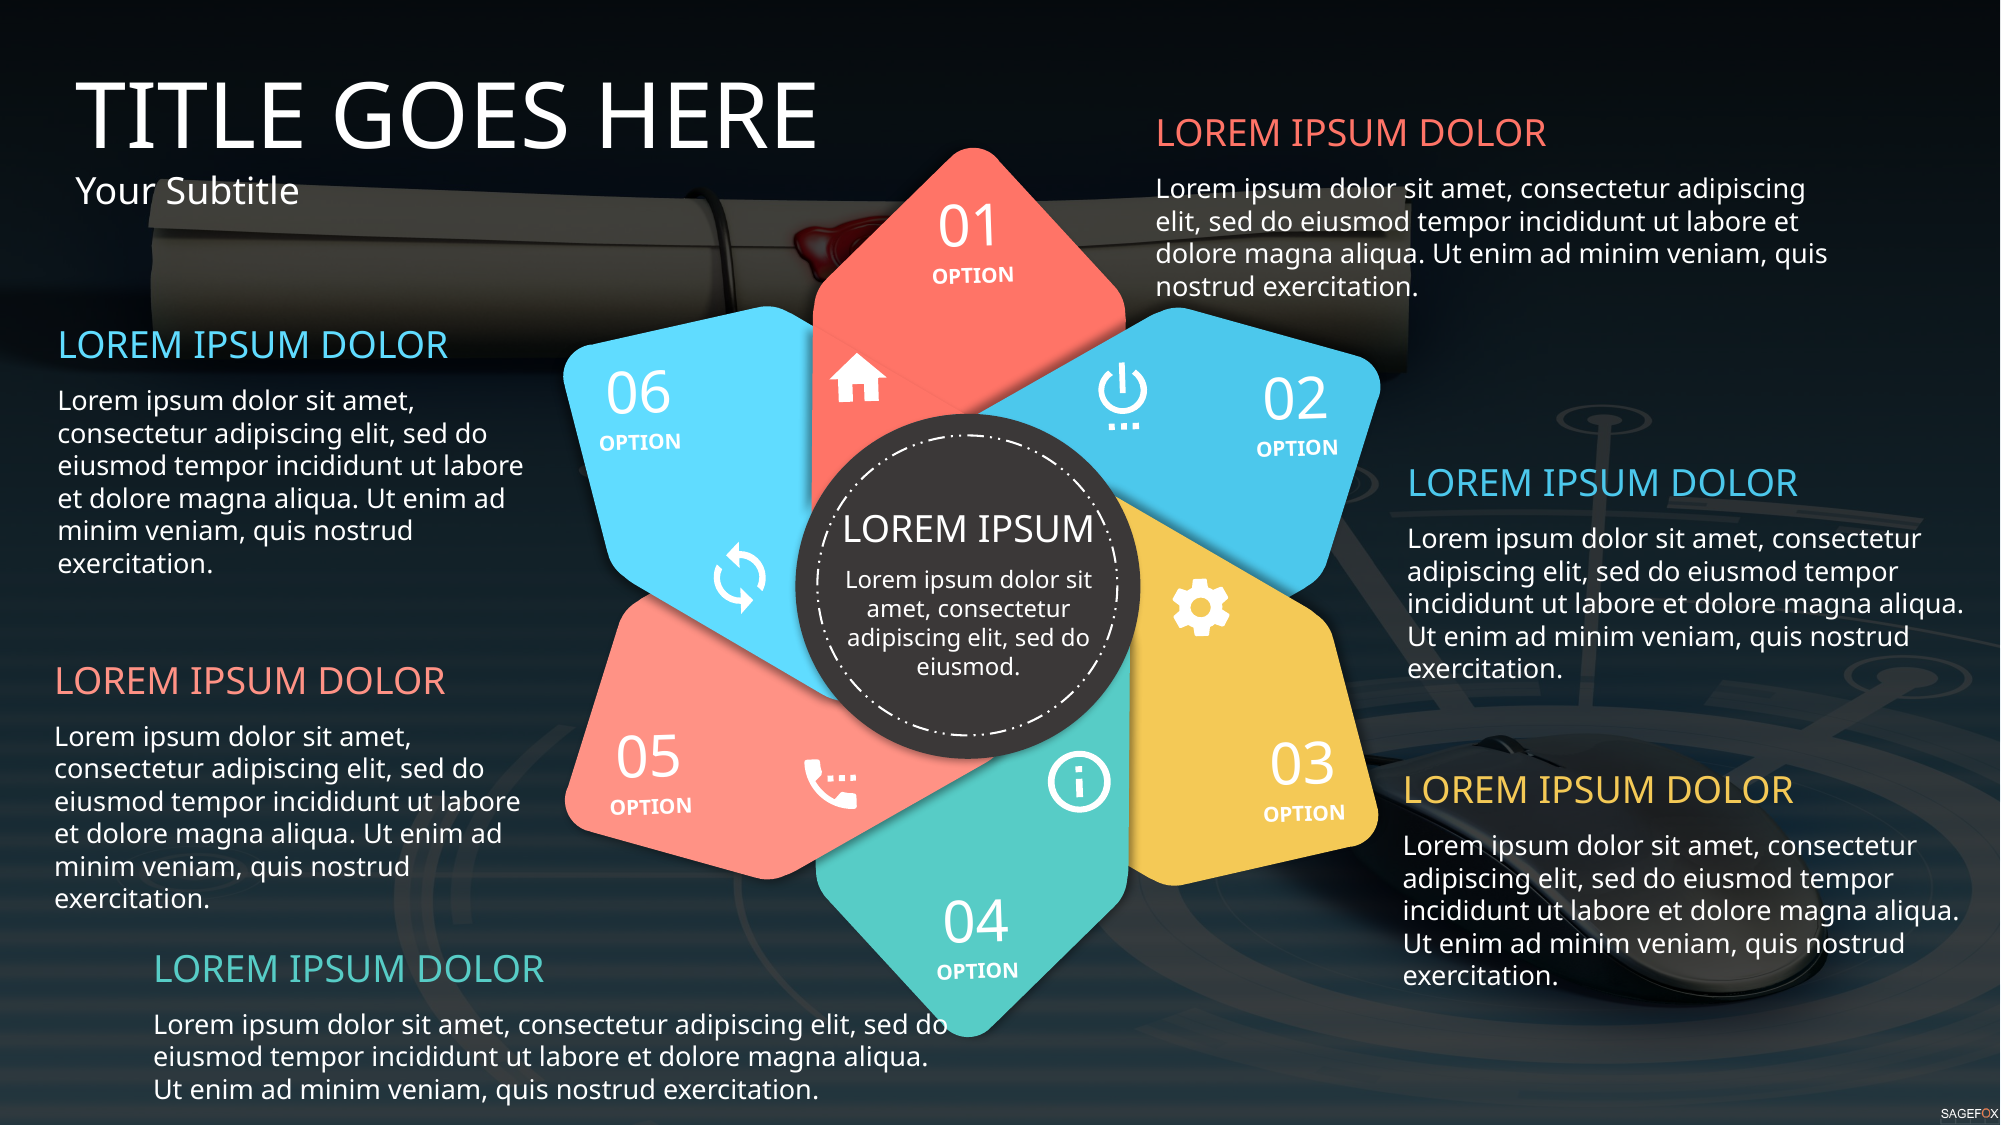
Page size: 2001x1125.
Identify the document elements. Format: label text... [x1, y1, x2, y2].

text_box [560, 486, 1011, 879]
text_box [764, 557, 1157, 1008]
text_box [578, 255, 988, 706]
text_box TITLE GOES HERE Your Subtitle [60, 49, 1036, 220]
picture [0, 0, 2001, 1125]
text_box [988, 485, 1364, 936]
text_box LOREM IPSUM DOLOR Lorem ipsum dolor sit amet, consectetur adipiscing elit, sed do eiusmod tempor incididunt ut labore et dolore magna aliqua. Ut enim ad minim veniam, quis nostrud exercitation. [42, 313, 542, 587]
text_box LOREM IPSUM DOLOR Lorem ipsum dolor sit amet, consectetur adipiscing elit, sed do eiusmod tempor incididunt ut labore et dolore magna aliqua. Ut enim ad minim veniam, quis nostrud exercitation. [1392, 451, 1990, 692]
text_box LOREM IPSUM DOLOR Lorem ipsum dolor sit amet, consectetur adipiscing elit, sed do eiusmod tempor incididunt ut labore et dolore magna aliqua. Ut enim ad minim veniam, quis nostrud exercitation. [1387, 758, 1979, 999]
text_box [784, 177, 1178, 308]
text_box LOREM IPSUM DOLOR Lorem ipsum dolor sit amet, consectetur adipiscing elit, sed do eiusmod tempor incididunt ut labore et dolore magna aliqua. Ut enim ad minim veniam, quis nostrud exercitation. [1140, 101, 1851, 309]
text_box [763, 352, 940, 524]
text_box LOREM IPSUM DOLOR Lorem ipsum dolor sit amet, consectetur adipiscing elit, sed do eiusmod tempor incididunt ut labore et dolore magna aliqua. Ut enim ad minim veniam, quis nostrud exercitation. [138, 937, 978, 1112]
text_box LOREM IPSUM DOLOR Lorem ipsum dolor sit amet, consectetur adipiscing elit, sed do eiusmod tempor incididunt ut labore et dolore magna aliqua. Ut enim ad minim veniam, quis nostrud exercitation. [39, 649, 539, 922]
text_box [988, 308, 1385, 701]
